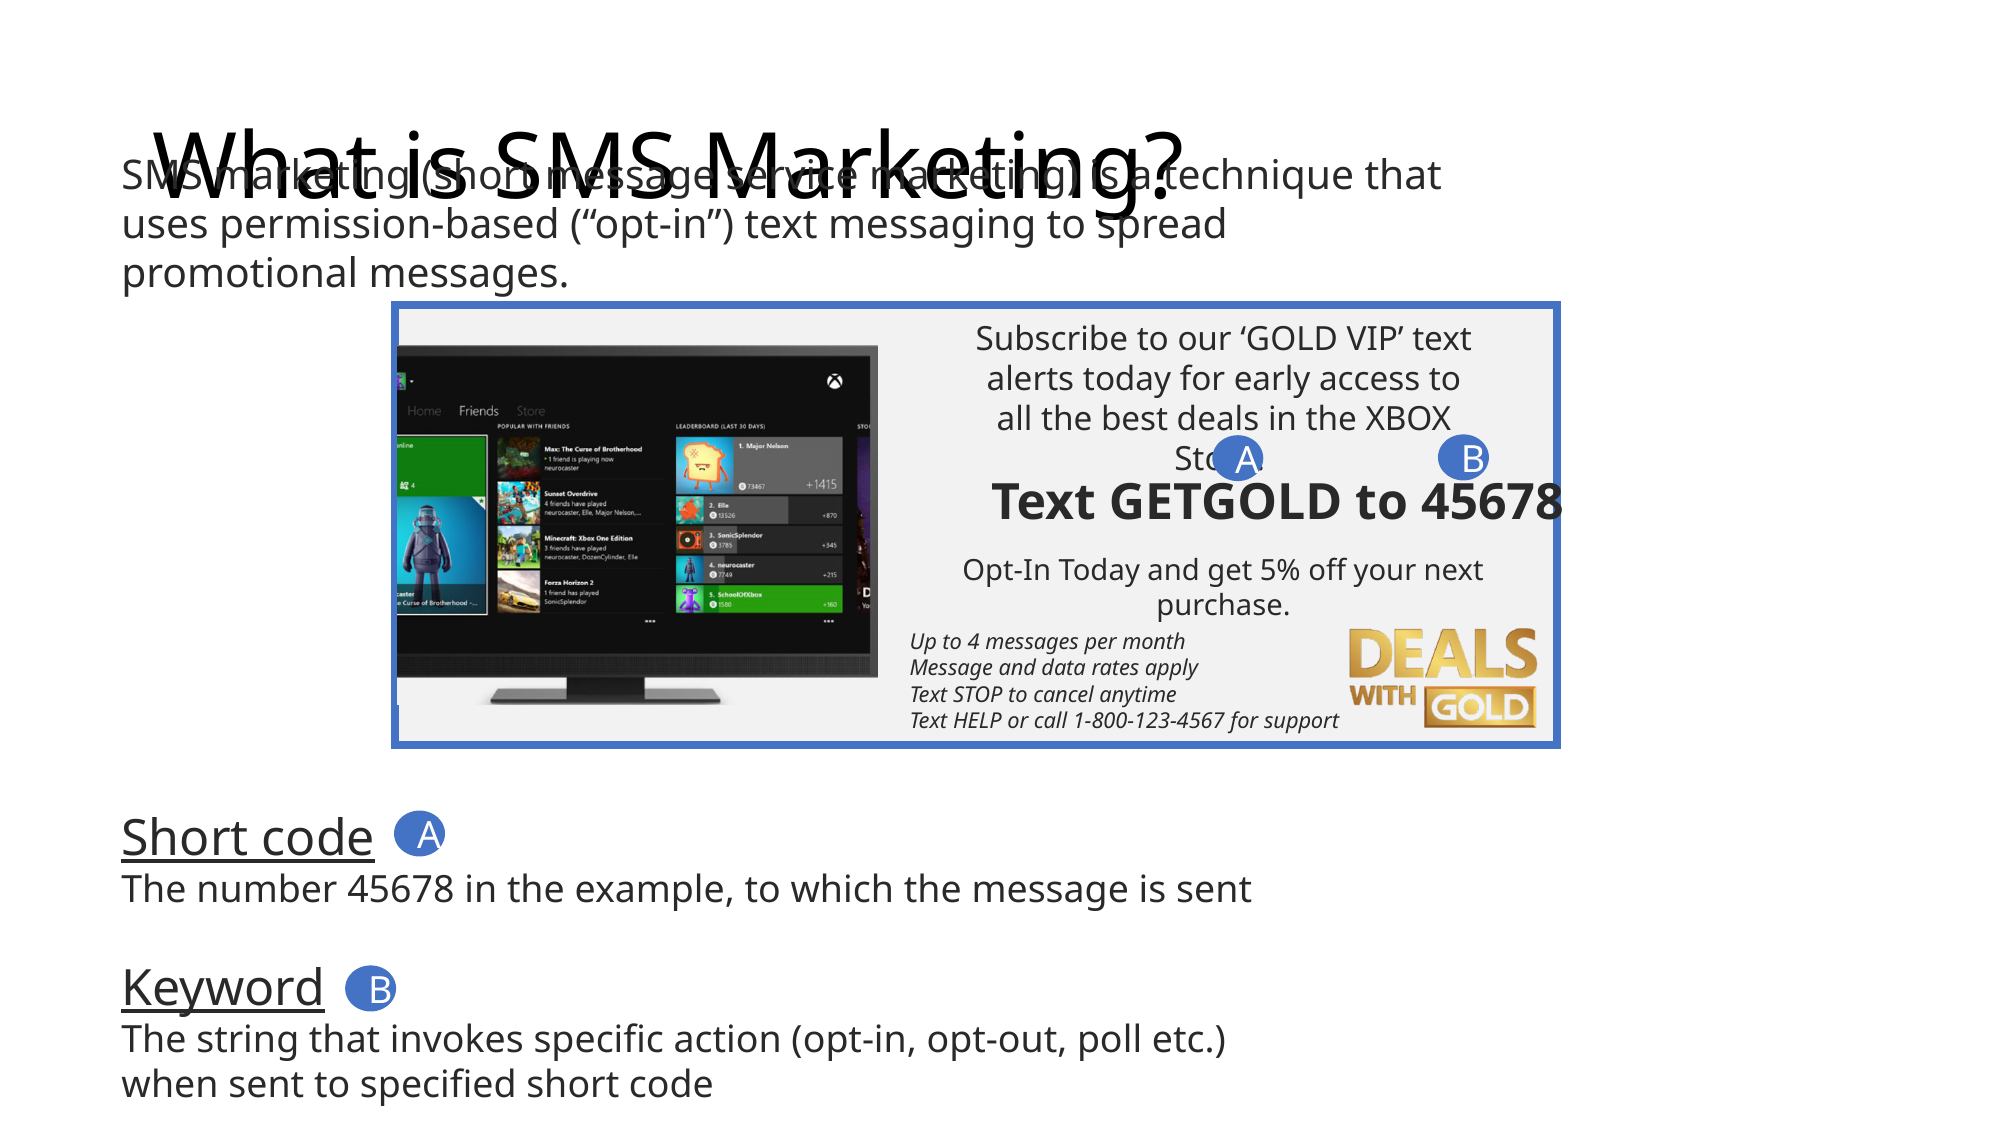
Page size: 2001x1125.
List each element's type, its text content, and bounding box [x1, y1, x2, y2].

text_box Short code The number 45678 in the example, to which the message is sent Keyword The string that invokes specific action (opt-in, opt-out, poll etc.) when sent to specified short code [106, 798, 1335, 1113]
title What is SMS Marketing? [137, 59, 1863, 278]
picture [1348, 627, 1540, 731]
text_box B [1437, 434, 1489, 481]
text_box A [1212, 435, 1264, 482]
text_box Text GETGOLD to 45678 [971, 462, 1584, 538]
text_box Opt-In Today and get 5% off your next purchase. [920, 543, 1527, 628]
text_box B [345, 965, 397, 1012]
text_box Subscribe to our ‘GOLD VIP’ text alerts today for early access to all the best deals in the XBOX Store. [956, 310, 1492, 485]
text_box Up to 4 messages per month Message and data rates apply Text STOP to cancel anytime Text HELP or call 1-800-123-4567 for support [894, 620, 1384, 740]
text_box SMS marketing (short message service marketing) is a technique that uses permission-based (“opt-in”) text messaging to spread promotional messages. [106, 141, 1488, 304]
text_box A [394, 810, 446, 857]
picture [397, 345, 878, 705]
text_box [394, 304, 1558, 746]
